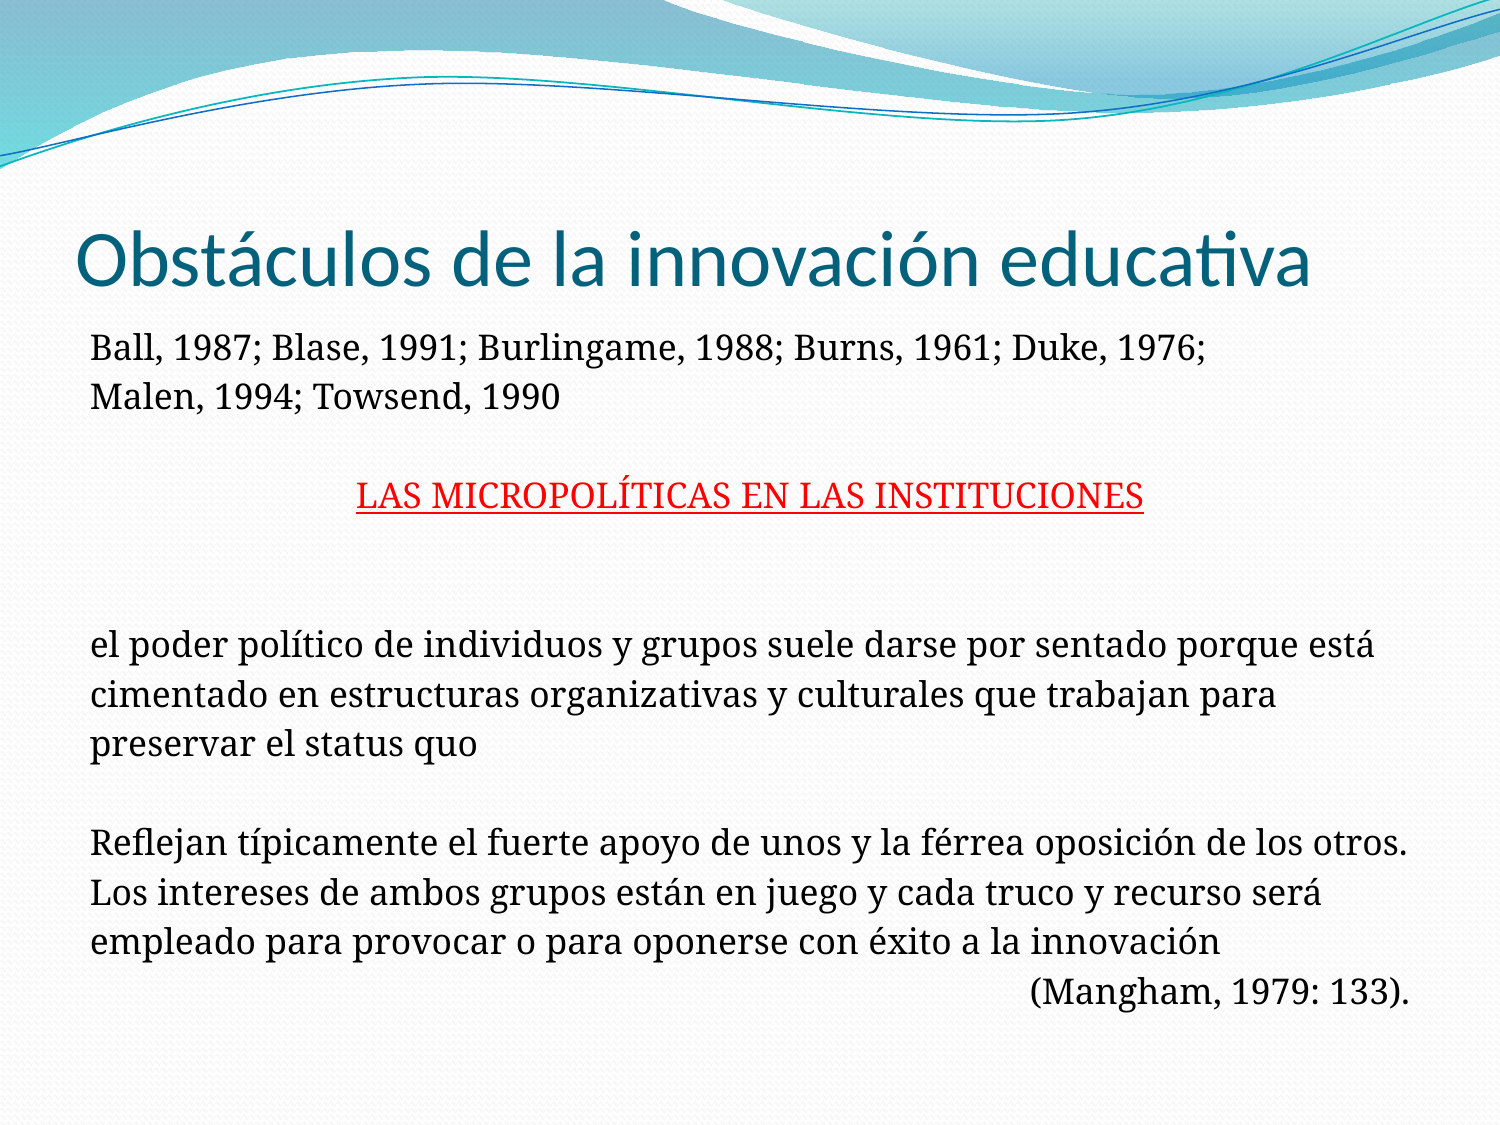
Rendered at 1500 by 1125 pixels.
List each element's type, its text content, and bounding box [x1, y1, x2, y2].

list Ball, 1987; Blase, 1991; Burlingame, 1988; Burns, 1961; Duke, 1976; Malen, 1994; Towsend, 1990 LAS MICROPOLÍTICAS EN LAS INSTITUCIONES el poder político de individuos y grupos suele darse por sentado porque está cimentado en estructuras organizativas y culturales que trabajan para preservar el status quo Reflejan típicamente el fuerte apoyo de unos y la férrea oposición de los otros. Los intereses de ambos grupos están en juego y cada truco y recurso será empleado para provocar o para oponerse con éxito a la innovación (Mangham, 1979: 133). [75, 317, 1425, 1038]
title Obstáculos de la innovación educativa [75, 115, 1425, 303]
